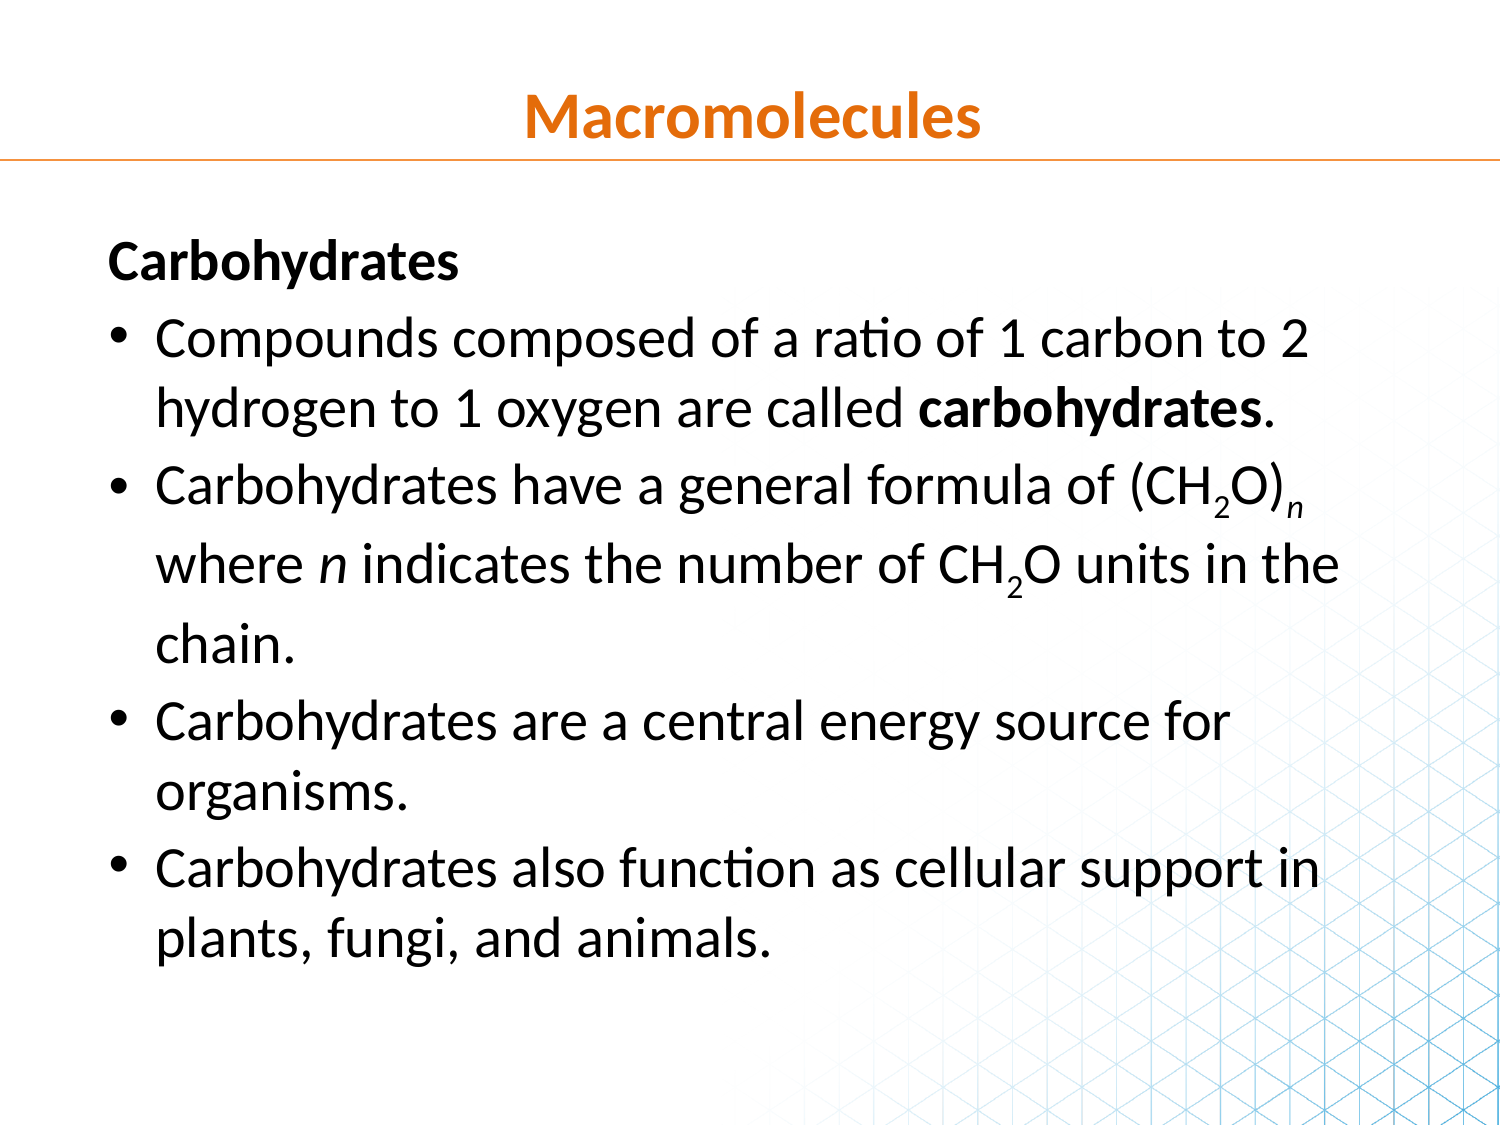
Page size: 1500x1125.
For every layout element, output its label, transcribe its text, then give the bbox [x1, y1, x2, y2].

text_box Carbohydrates Compounds composed of a ratio of 1 carbon to 2 hydrogen to 1 oxygen are called carbohydrates. Carbohydrates have a general formula of (CH2O)n where n indicates the number of CH2O units in the chain. Carbohydrates are a central energy source for organisms. Carbohydrates also function as cellular support in plants, fungi, and animals. [93, 215, 1402, 977]
picture [721, 287, 1500, 1125]
text_box Macromolecules [159, 64, 1362, 158]
